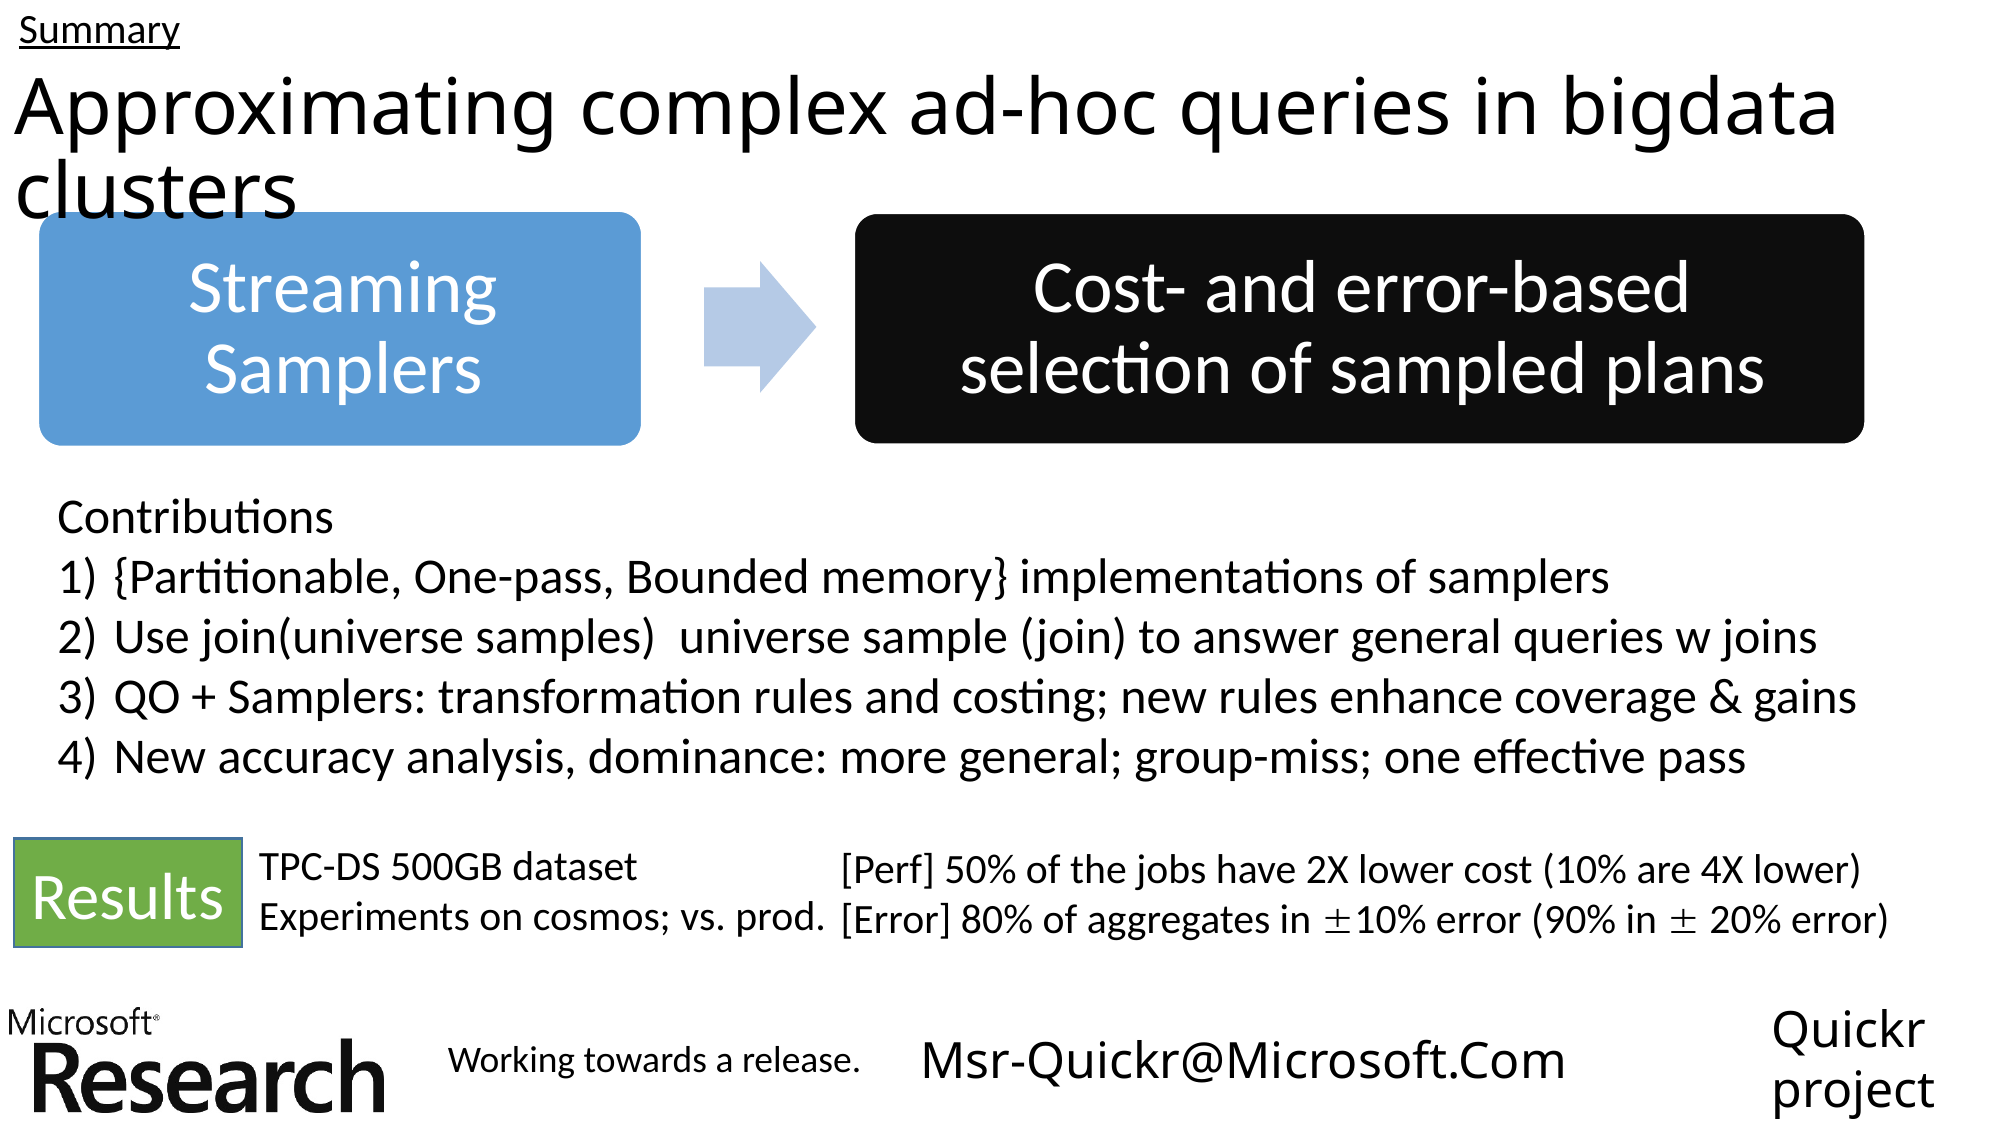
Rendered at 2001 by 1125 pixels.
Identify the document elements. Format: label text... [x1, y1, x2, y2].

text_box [37, 158, 1866, 499]
text_box Quickr project [1757, 990, 1951, 1125]
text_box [14, 831, 1986, 951]
picture [9, 1007, 384, 1113]
text_box Approximating complex ad-hoc queries in bigdata clusters [0, 60, 2000, 245]
text_box Msr-Quickr@Microsoft.Com [905, 1020, 1582, 1096]
text_box Working towards a release. [433, 1027, 877, 1088]
text_box Summary [4, 0, 196, 60]
